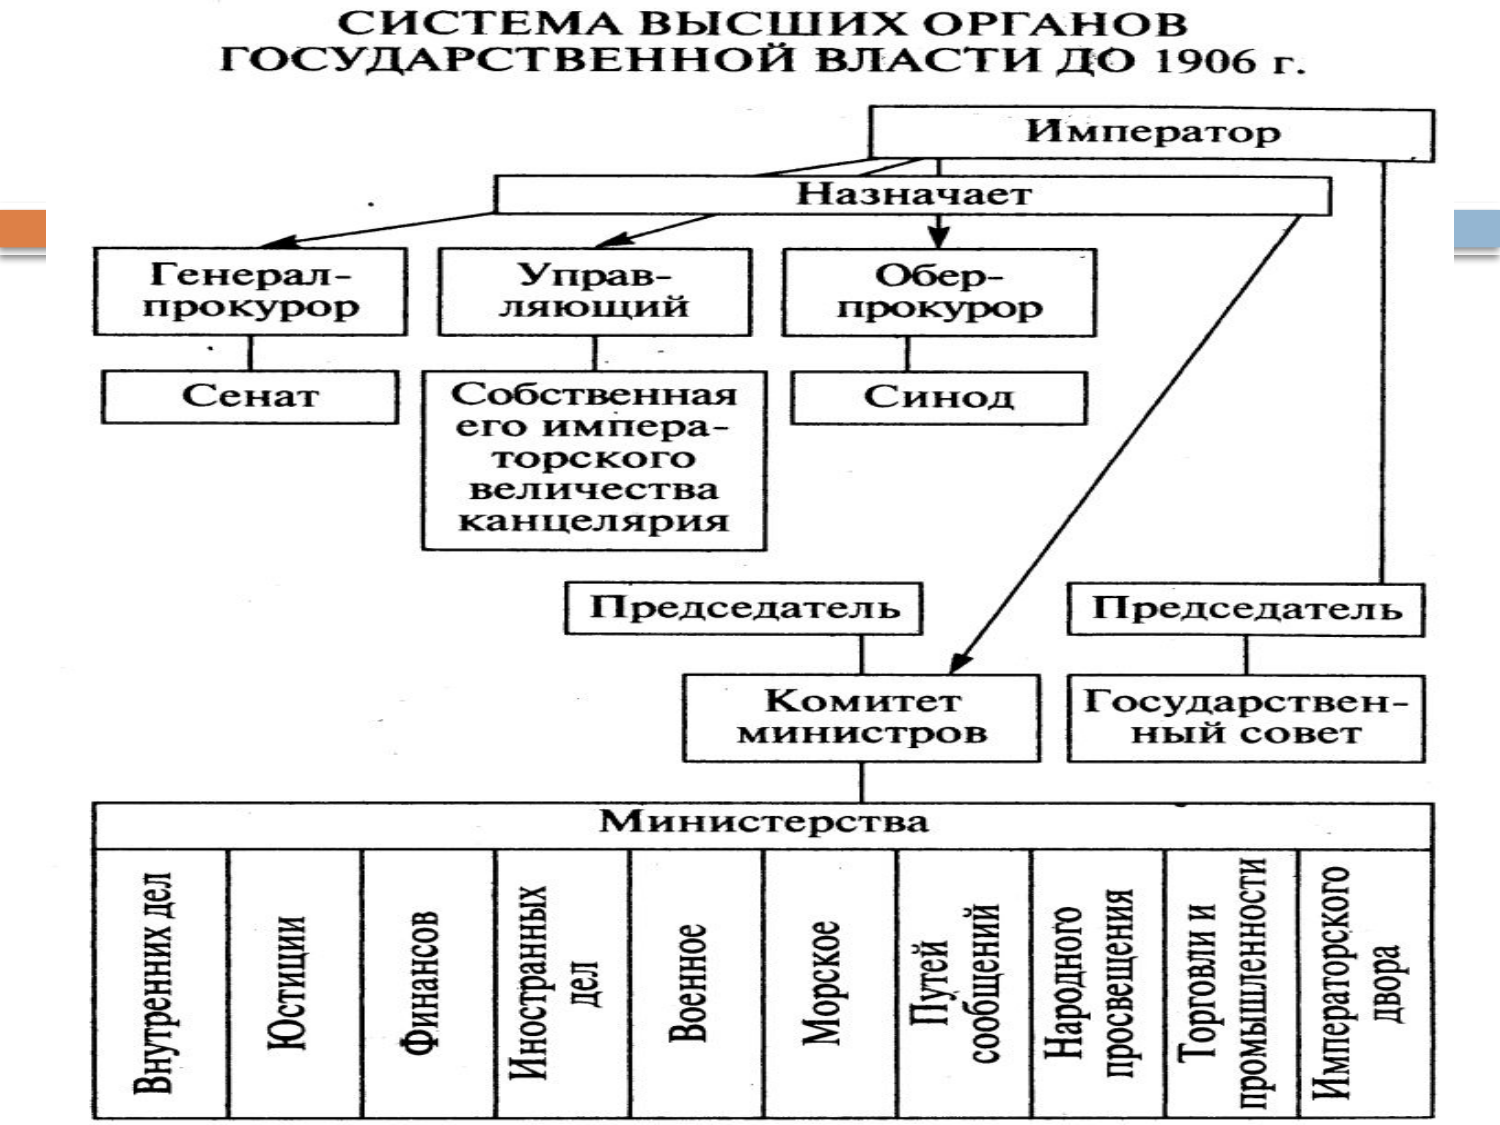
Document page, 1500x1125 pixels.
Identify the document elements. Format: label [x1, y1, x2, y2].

list [46, 0, 1454, 1125]
